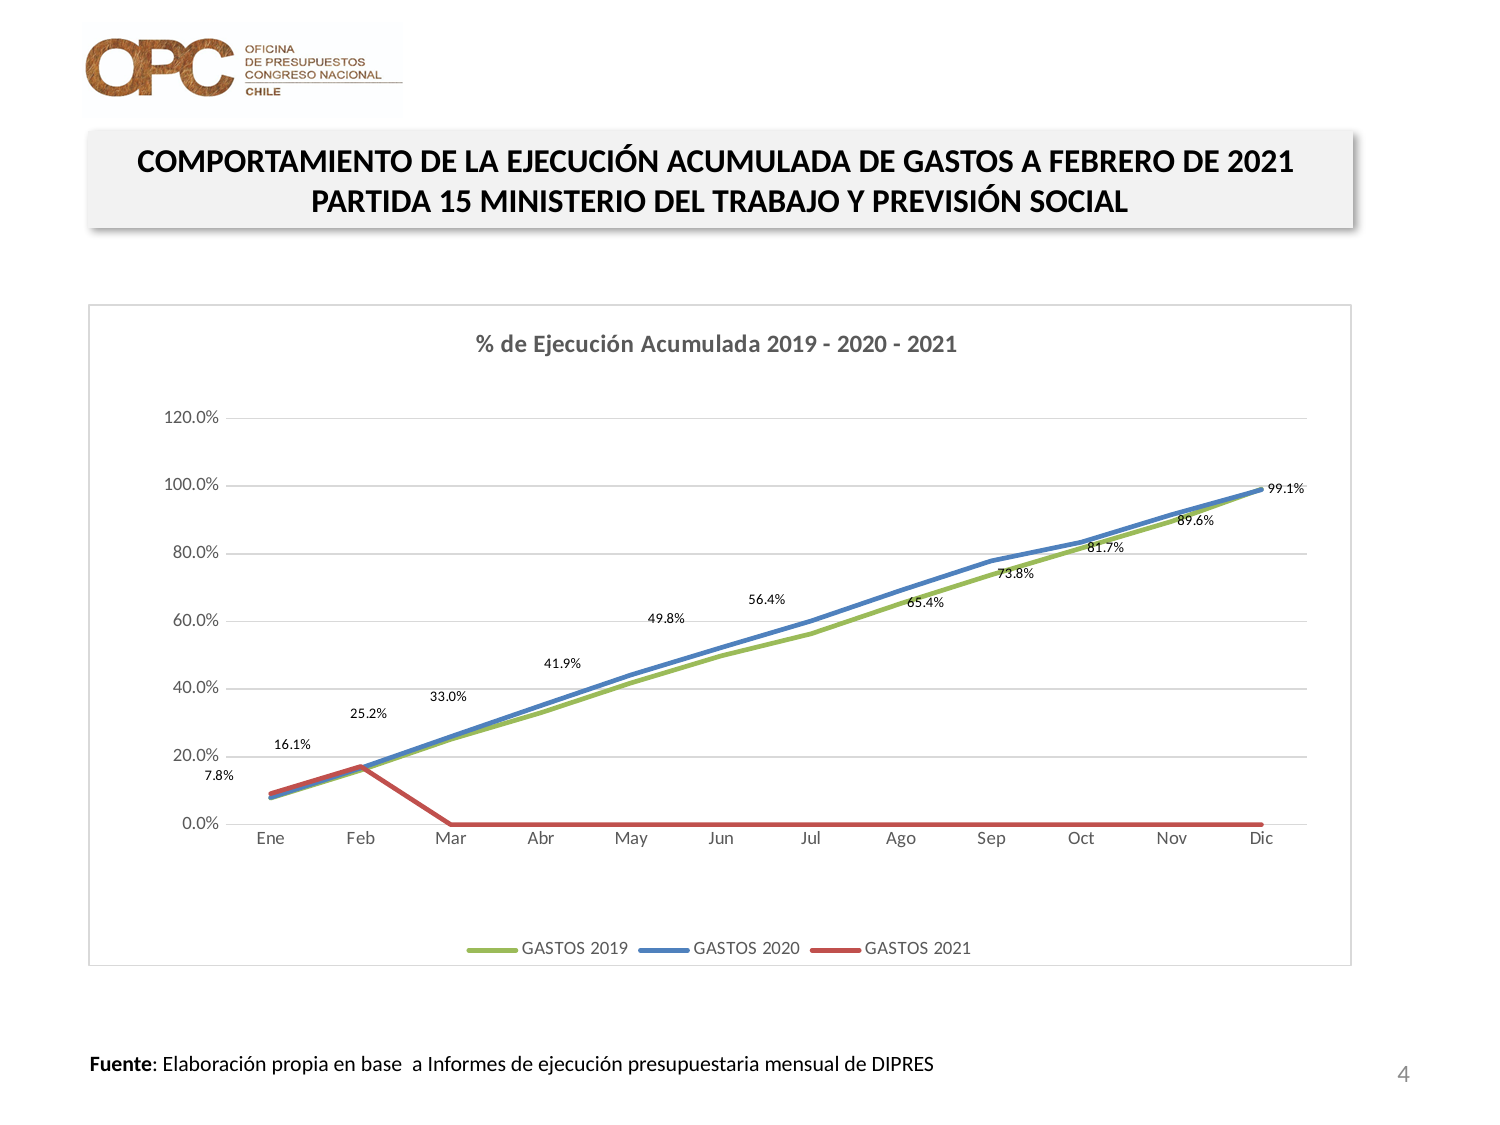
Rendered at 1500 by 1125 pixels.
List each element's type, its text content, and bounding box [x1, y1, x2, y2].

chart [87, 304, 1353, 967]
picture [82, 22, 403, 118]
slide_number 4 [1074, 1042, 1425, 1103]
text_box COMPORTAMIENTO DE LA EJECUCIÓN ACUMULADA DE GASTOS A FEBRERO DE 2021 PARTIDA 15 MINISTERIO DEL TRABAJO Y PREVISIÓN SOCIAL [88, 131, 1353, 228]
